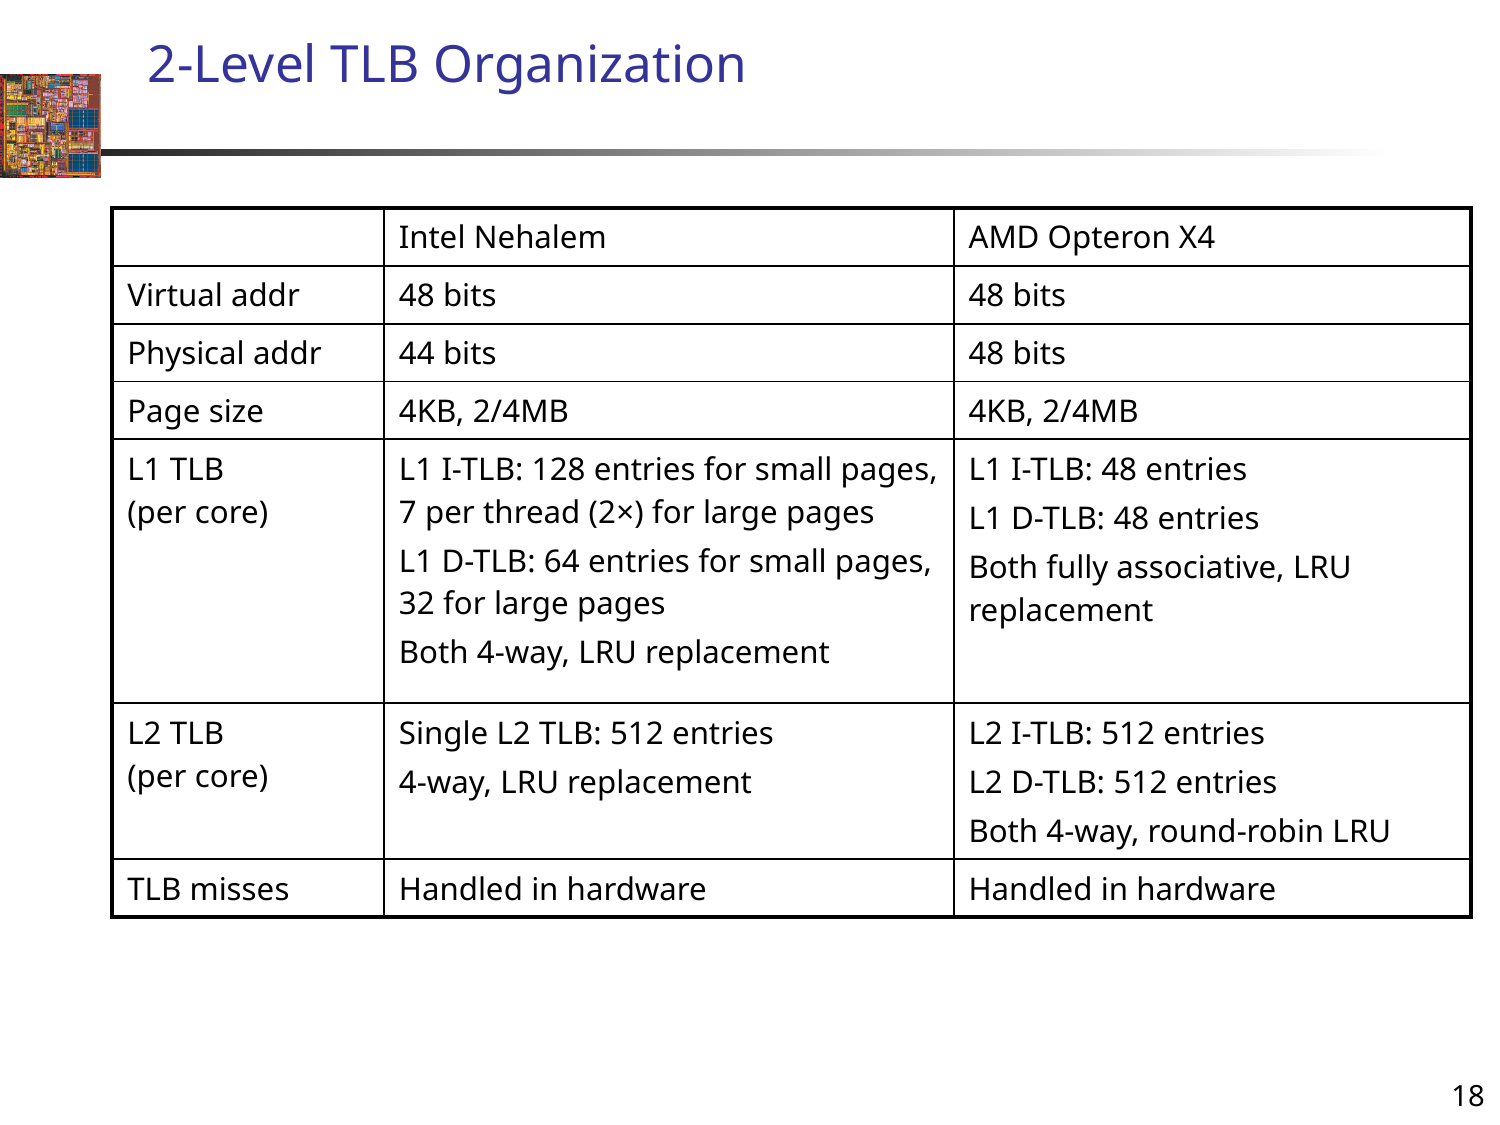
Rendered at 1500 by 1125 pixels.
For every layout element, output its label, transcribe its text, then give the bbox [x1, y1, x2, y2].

table_cell L1 I-TLB: 128 entries for small pages, 7 per thread (2×) for large pages L1 D-TLB: 64 entries for small pages, 32 for large pages Both 4-way, LRU replacement [385, 440, 953, 702]
slide_number 18 [1187, 1050, 1500, 1125]
table_cell L1 TLB (per core) [114, 440, 383, 702]
table_cell Single L2 TLB: 512 entries 4-way, LRU replacement [385, 704, 953, 858]
title 2-Level TLB Organization [132, 22, 1463, 101]
table_cell Handled in hardware [955, 860, 1469, 915]
table_cell Handled in hardware [385, 860, 953, 915]
table_cell L1 I-TLB: 48 entries L1 D-TLB: 48 entries Both fully associative, LRU replacement [955, 440, 1469, 702]
table_header AMD Opteron X4 [955, 210, 1469, 265]
table_cell 4KB, 2/4MB [385, 382, 953, 438]
table_cell 48 bits [955, 325, 1469, 381]
table_cell Page size [114, 382, 383, 438]
table_cell 48 bits [955, 267, 1469, 323]
table_cell L2 I-TLB: 512 entries L2 D-TLB: 512 entries Both 4-way, round-robin LRU [955, 704, 1469, 858]
table_cell L2 TLB (per core) [114, 704, 383, 858]
table_header Intel Nehalem [385, 210, 953, 265]
picture [0, 74, 101, 178]
table_header [114, 210, 383, 265]
table_cell 4KB, 2/4MB [955, 382, 1469, 438]
table_cell 44 bits [385, 325, 953, 381]
table_cell Virtual addr [114, 267, 383, 323]
table_cell Physical addr [114, 325, 383, 381]
table_cell 48 bits [385, 267, 953, 323]
table_cell TLB misses [114, 860, 383, 915]
